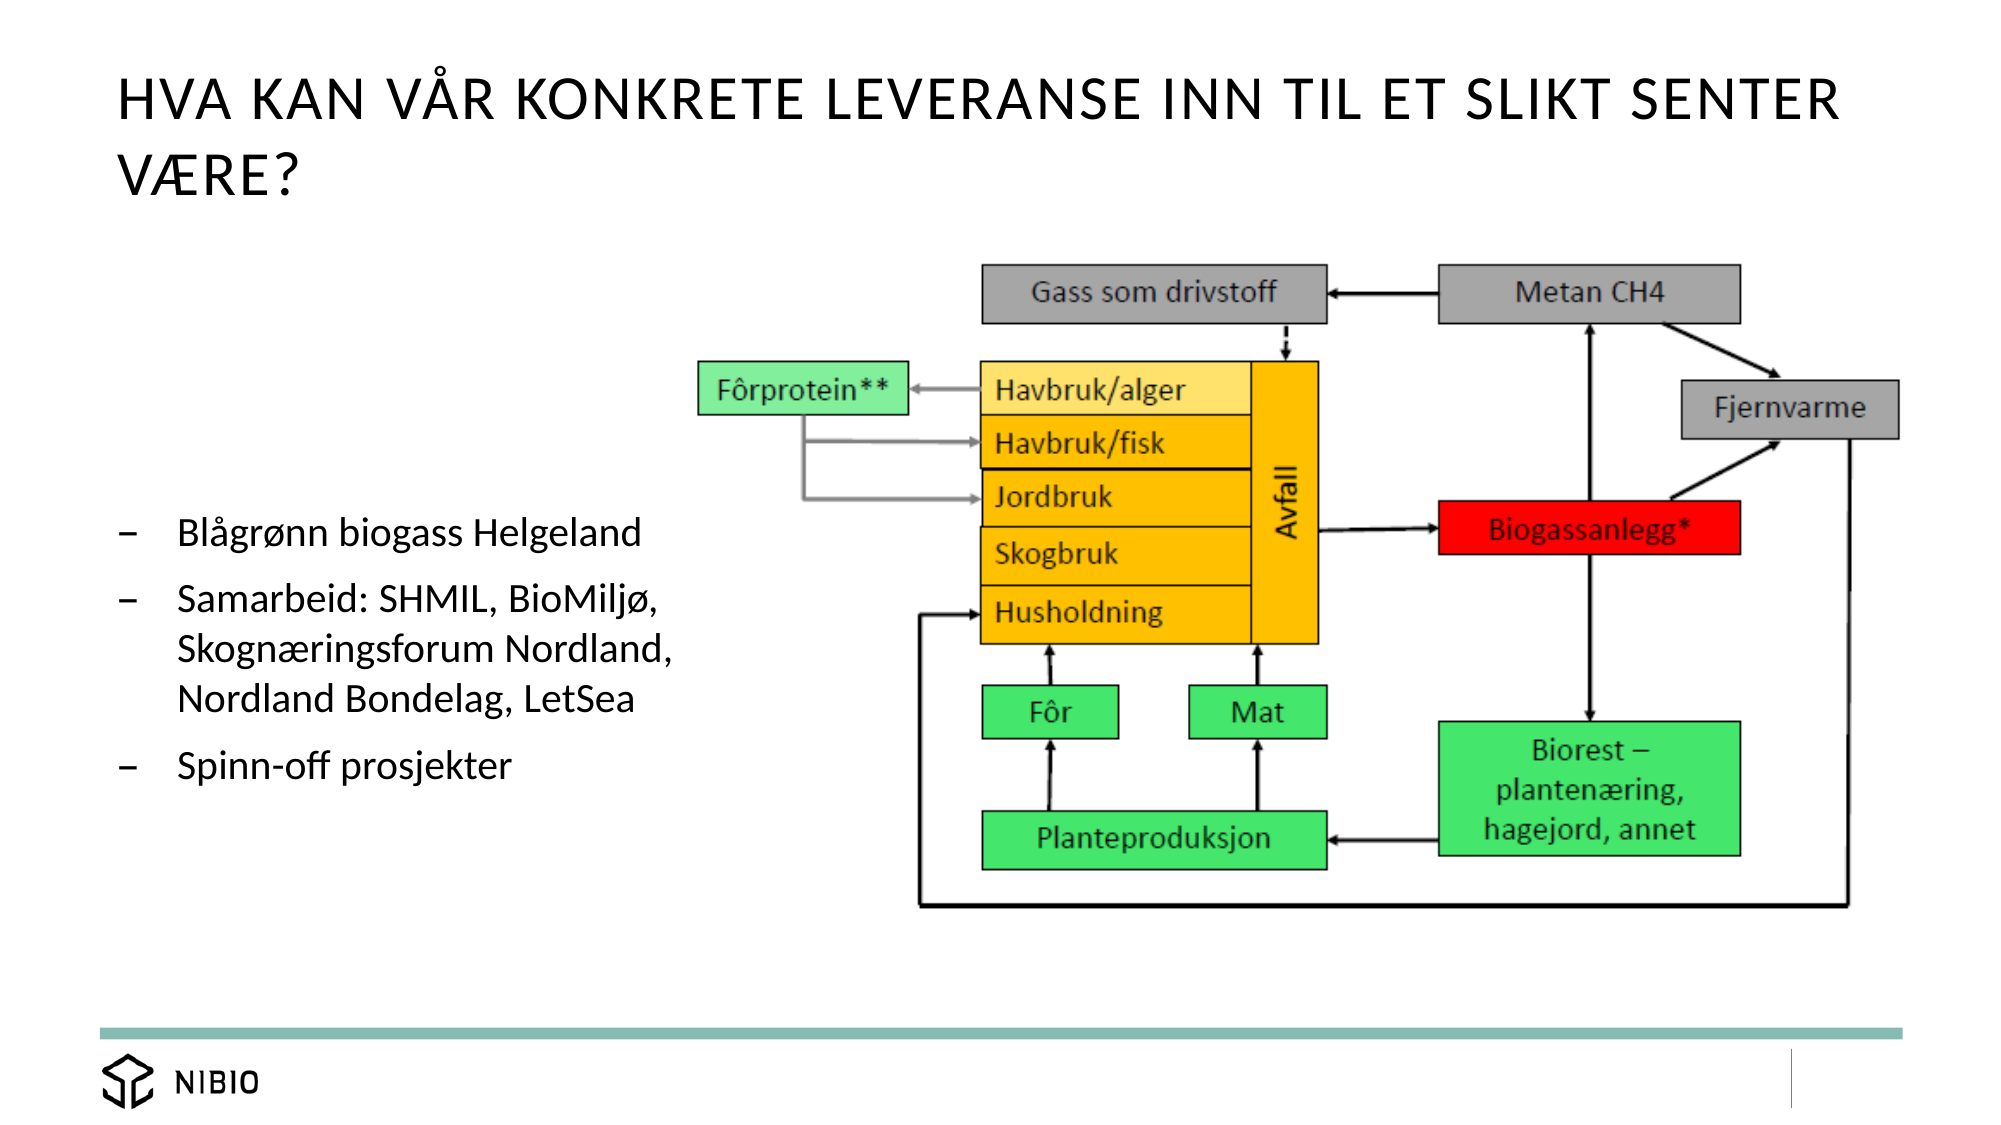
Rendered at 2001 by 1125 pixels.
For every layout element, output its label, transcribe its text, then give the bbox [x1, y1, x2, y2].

title Hva kan vår konkrete leveranse inn til et slikt senter være? [102, 47, 1903, 216]
list Blågrønn biogass Helgeland Samarbeid: SHMIL, BioMiljø, Skognæringsforum Nordland, Nordland Bondelag, LetSea Spinn-off prosjekter [102, 497, 676, 857]
picture [102, 1053, 258, 1109]
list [681, 256, 1910, 921]
